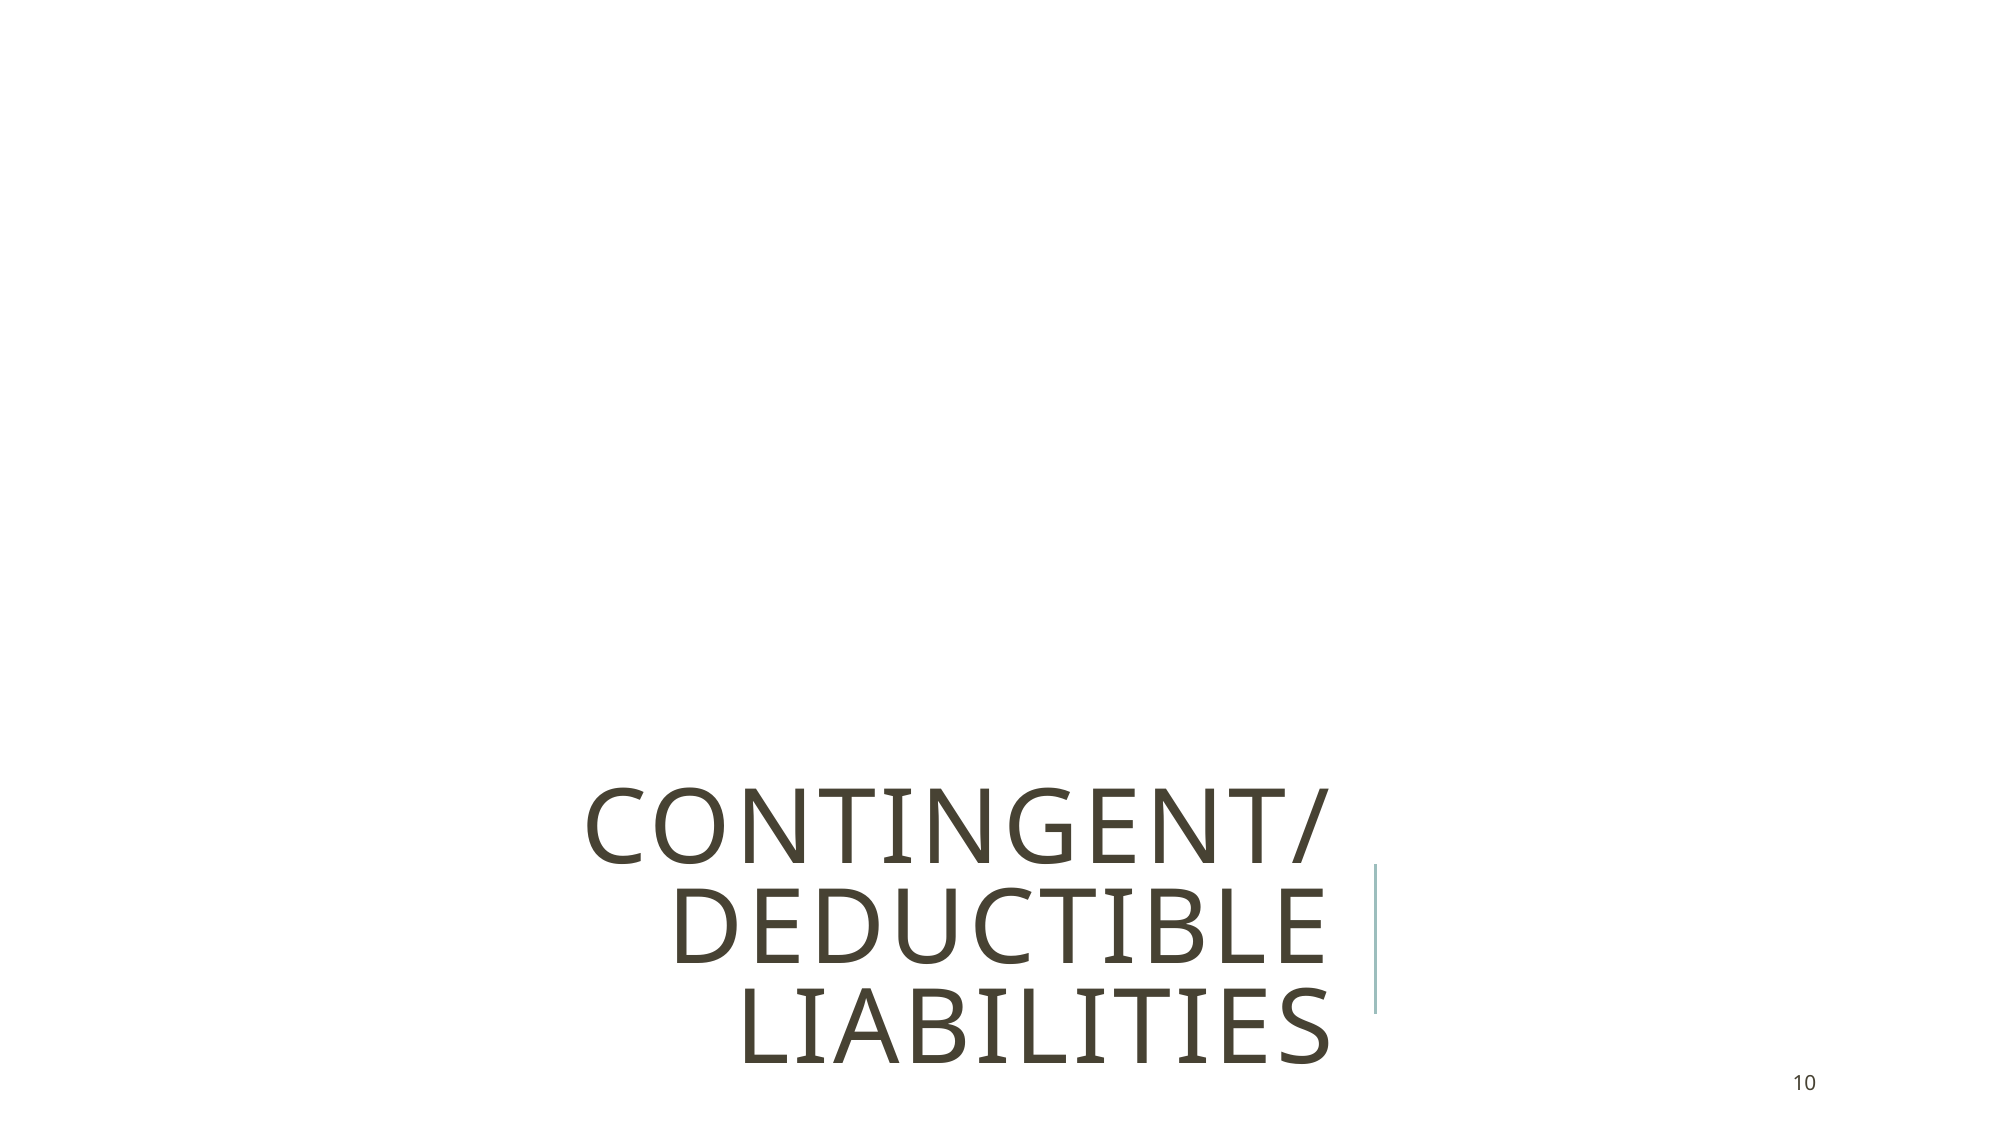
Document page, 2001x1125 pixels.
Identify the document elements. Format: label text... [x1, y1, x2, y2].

title Contingent/Deductible Liabilities [75, 813, 1350, 1054]
slide_number 10 [1777, 1061, 1938, 1107]
